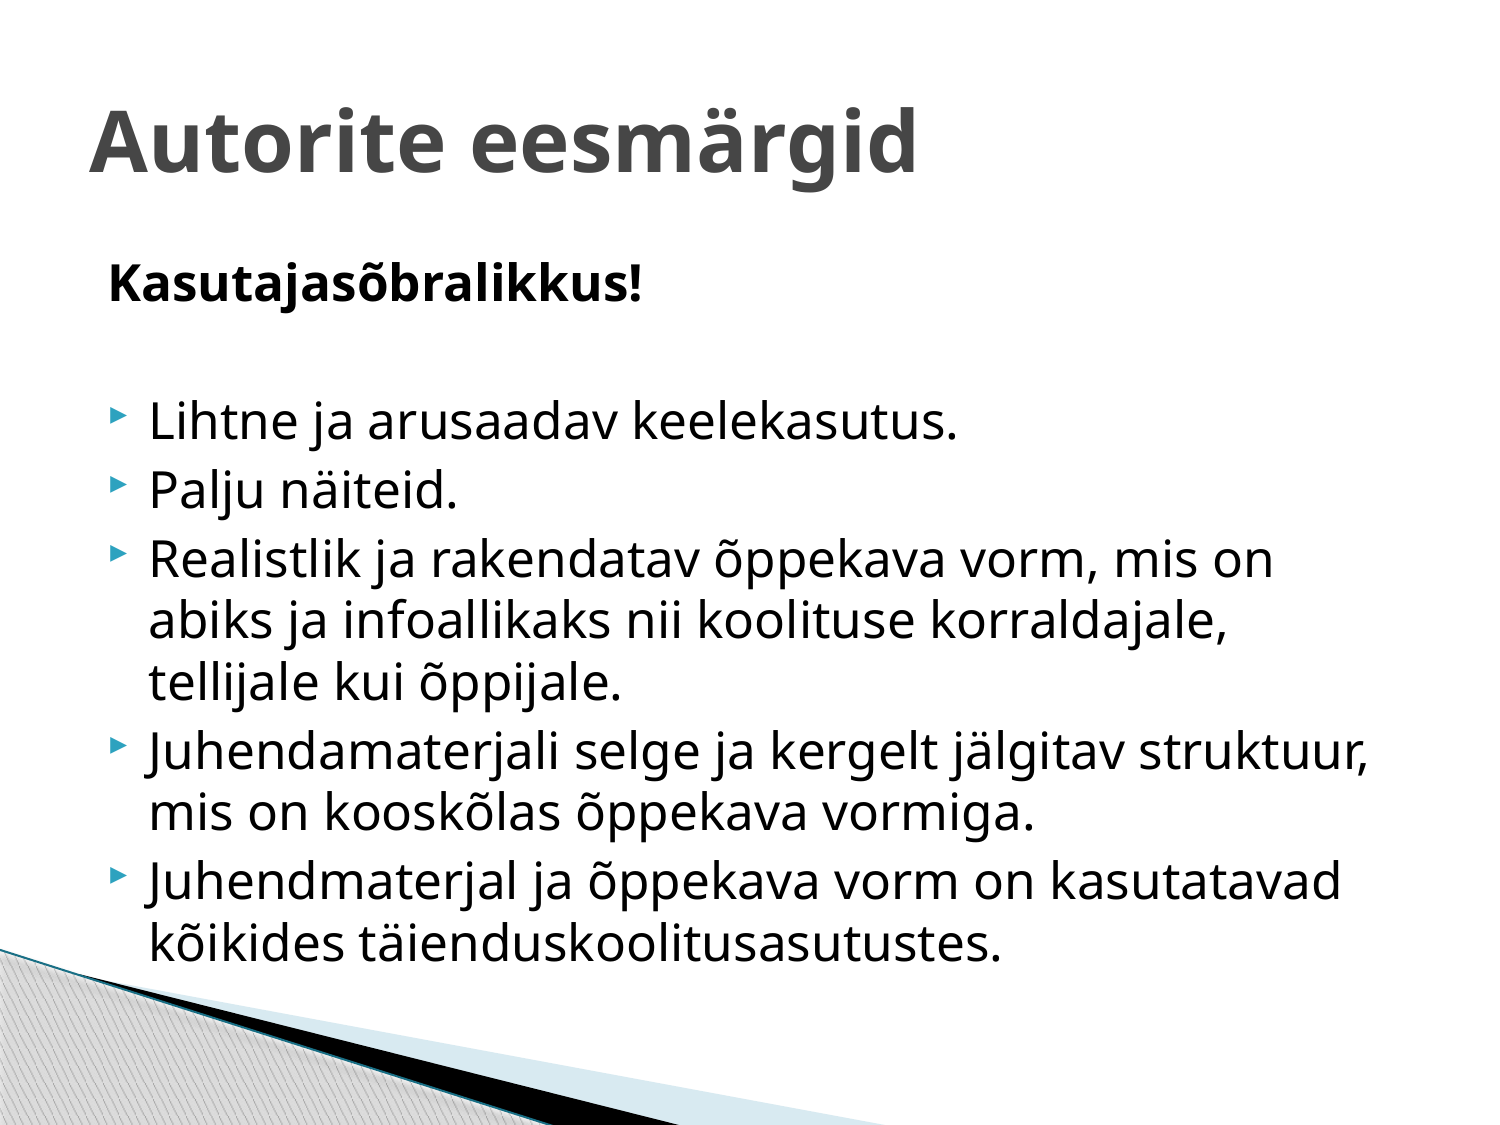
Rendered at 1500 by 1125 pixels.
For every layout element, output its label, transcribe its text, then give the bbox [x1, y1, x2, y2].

list Kasutajasõbralikkus! Lihtne ja arusaadav keelekasutus. Palju näiteid. Realistlik ja rakendatav õppekava vorm, mis on abiks ja infoallikaks nii koolituse korraldajale, tellijale kui õppijale. Juhendamaterjali selge ja kergelt jälgitav struktuur, mis on kooskõlas õppekava vormiga. Juhendmaterjal ja õppekava vorm on kasutatavad kõikides täienduskoolitusasutustes. [75, 243, 1425, 986]
title Autorite eesmärgid [75, 45, 1425, 233]
